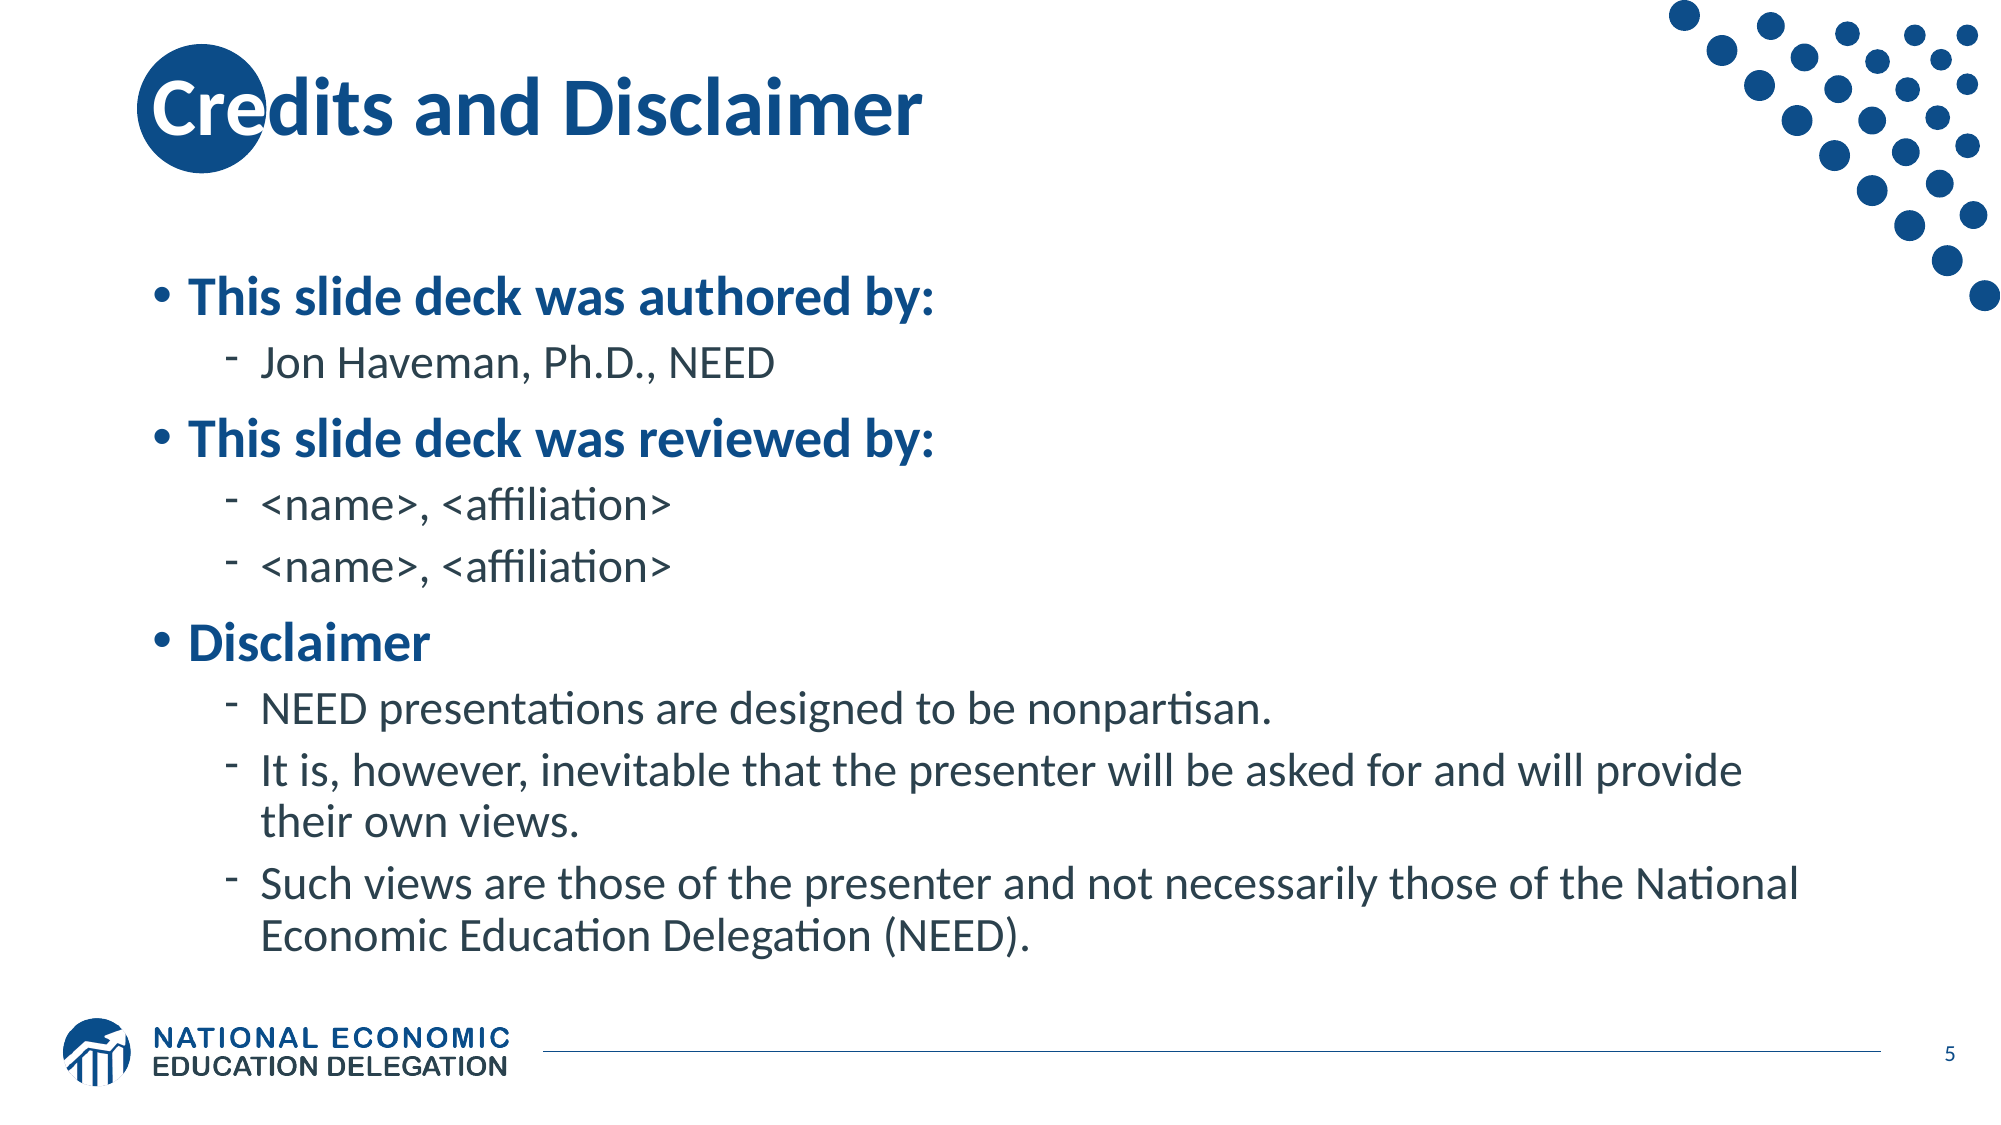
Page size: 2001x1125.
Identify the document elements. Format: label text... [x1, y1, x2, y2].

picture [55, 1013, 520, 1091]
list This slide deck was authored by: Jon Haveman, Ph.D., NEED This slide deck was reviewed by: <name>, <affiliation> <name>, <affiliation> Disclaimer NEED presentations are designed to be nonpartisan. It is, however, inevitable that the presenter will be asked for and will provide their own views. Such views are those of the presenter and not necessarily those of the National Economic Education Delegation (NEED). [137, 257, 1863, 972]
slide_number 5 [1521, 1022, 1972, 1082]
title Credits and Disclaimer [137, 0, 1863, 218]
